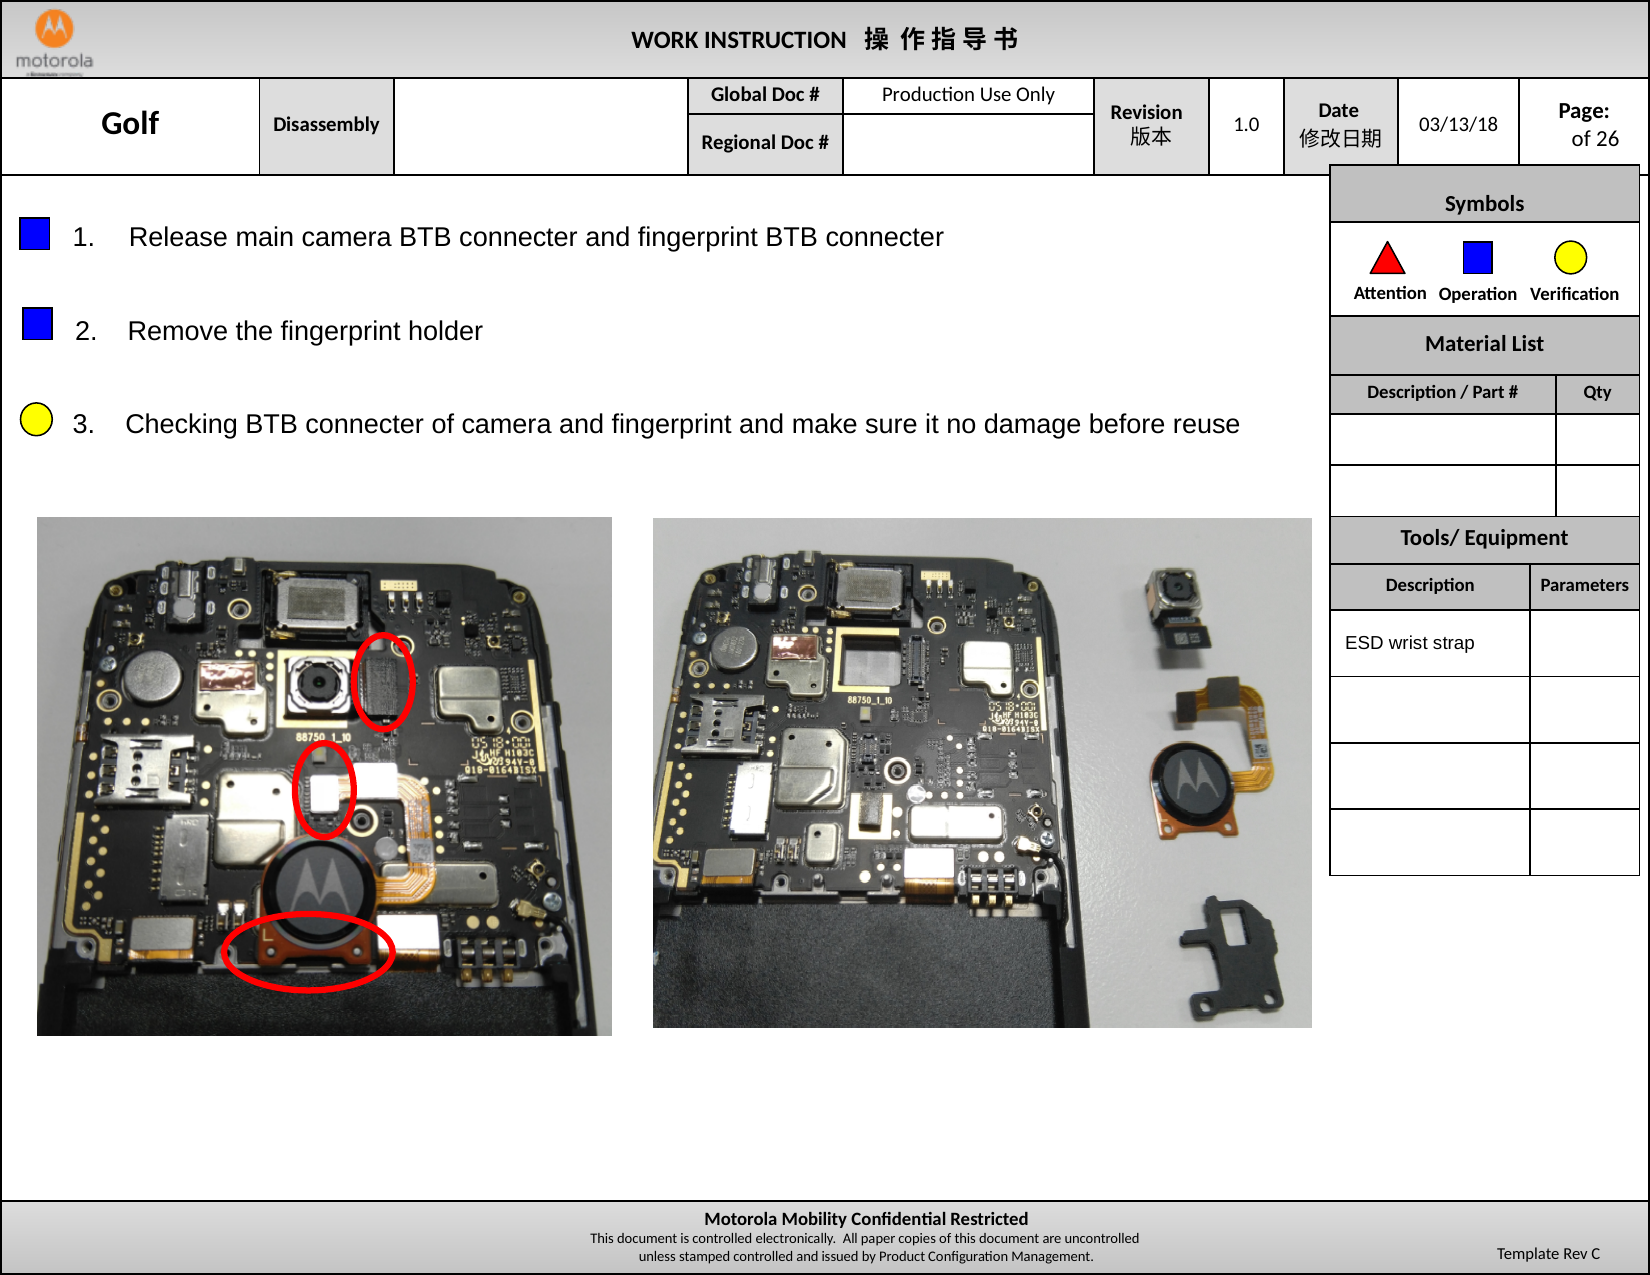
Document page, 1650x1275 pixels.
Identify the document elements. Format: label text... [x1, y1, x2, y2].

table_cell [1331, 415, 1555, 464]
table_cell Parameters [1531, 565, 1639, 609]
text_box 2. Remove the fingerprint holder [59, 306, 1253, 354]
table_cell Description [1331, 565, 1529, 609]
table_cell Material List [1331, 317, 1639, 374]
text_box [22, 308, 53, 340]
picture [0, 0, 109, 89]
table_cell [1557, 466, 1639, 516]
table_cell [1331, 466, 1555, 516]
table_cell [1331, 223, 1639, 315]
table_header Symbols [1331, 166, 1639, 221]
table_cell [1531, 677, 1639, 742]
text_box 3. Checking BTB connecter of camera and fingerprint and make sure it no damage before reuse [57, 398, 1312, 447]
table_cell [1331, 744, 1529, 808]
text_box [20, 218, 50, 250]
table_cell [1331, 677, 1529, 742]
table_cell [1557, 415, 1639, 464]
table_cell Description / Part # [1331, 376, 1555, 413]
table_cell [1531, 810, 1639, 875]
table_cell Tools/ Equipment [1331, 517, 1639, 563]
table_cell ESD wrist strap [1331, 611, 1529, 676]
text_box [20, 402, 53, 436]
table_cell Qty [1557, 376, 1639, 413]
text_box Release main camera BTB connecter and fingerprint BTB connecter [57, 211, 1250, 260]
table_cell [1331, 810, 1529, 875]
table_cell [1531, 744, 1639, 808]
picture [653, 517, 1312, 1028]
picture [37, 517, 612, 1036]
table_cell [1531, 611, 1639, 676]
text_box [1334, 240, 1629, 309]
